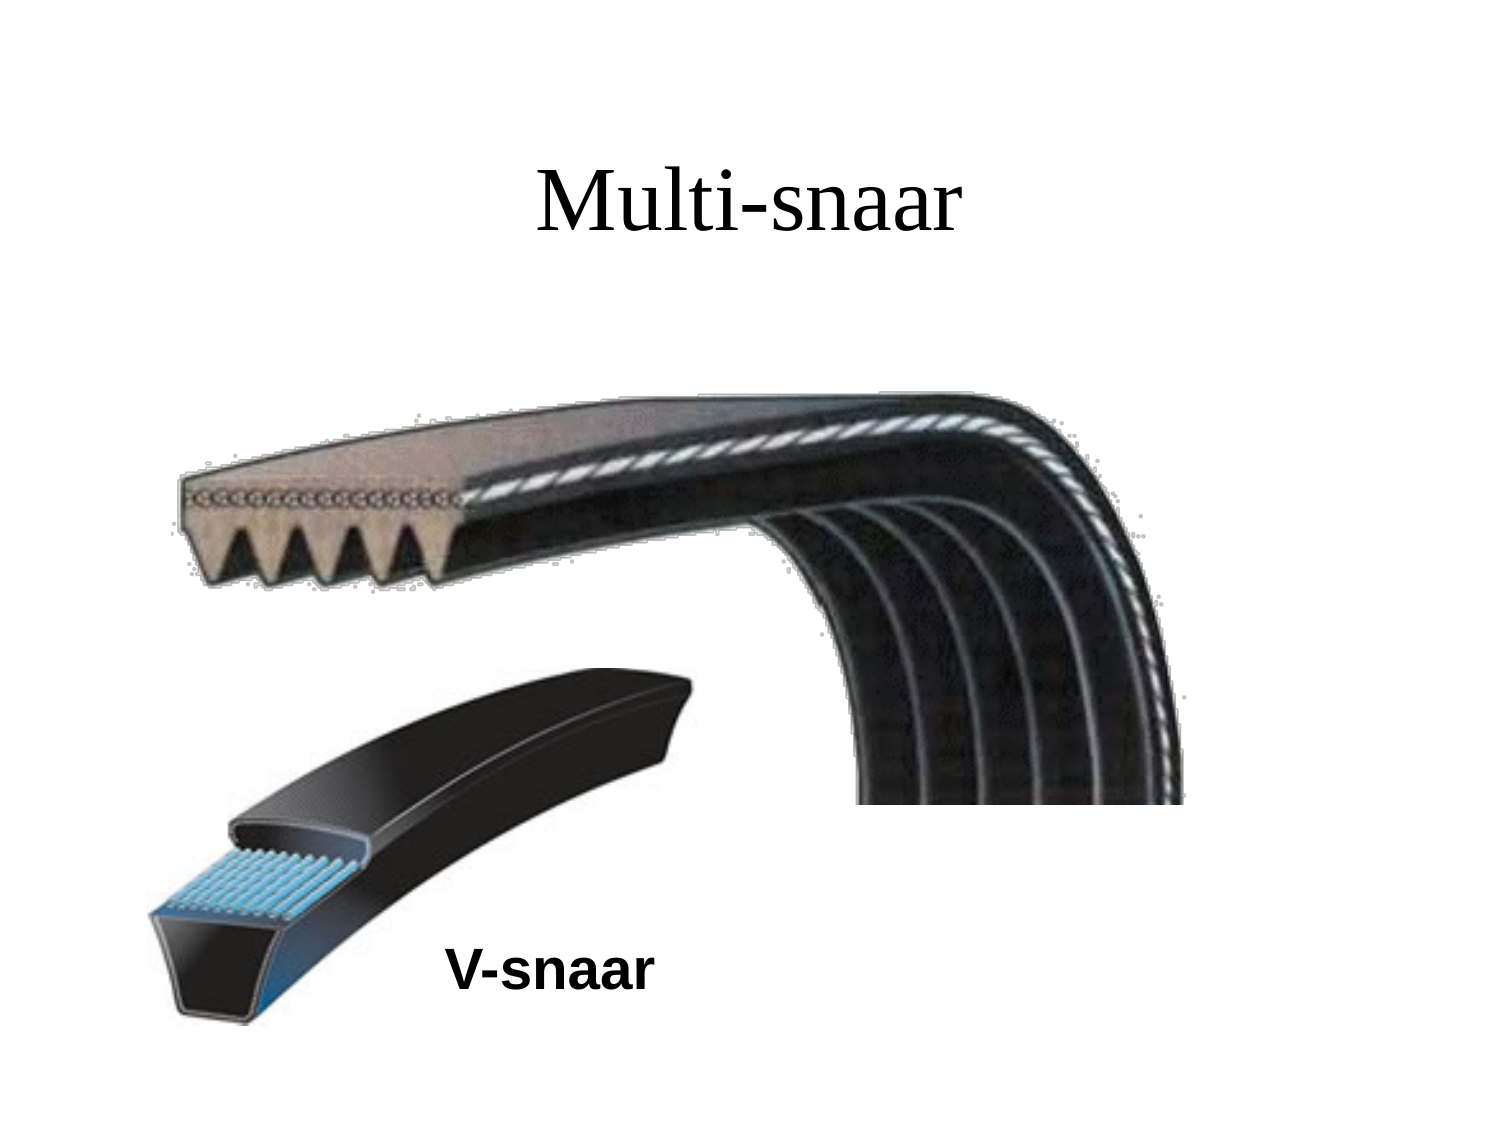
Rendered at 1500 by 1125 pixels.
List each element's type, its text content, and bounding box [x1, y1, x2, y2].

title Multi-snaar [112, 99, 1388, 288]
picture [147, 385, 1199, 1026]
